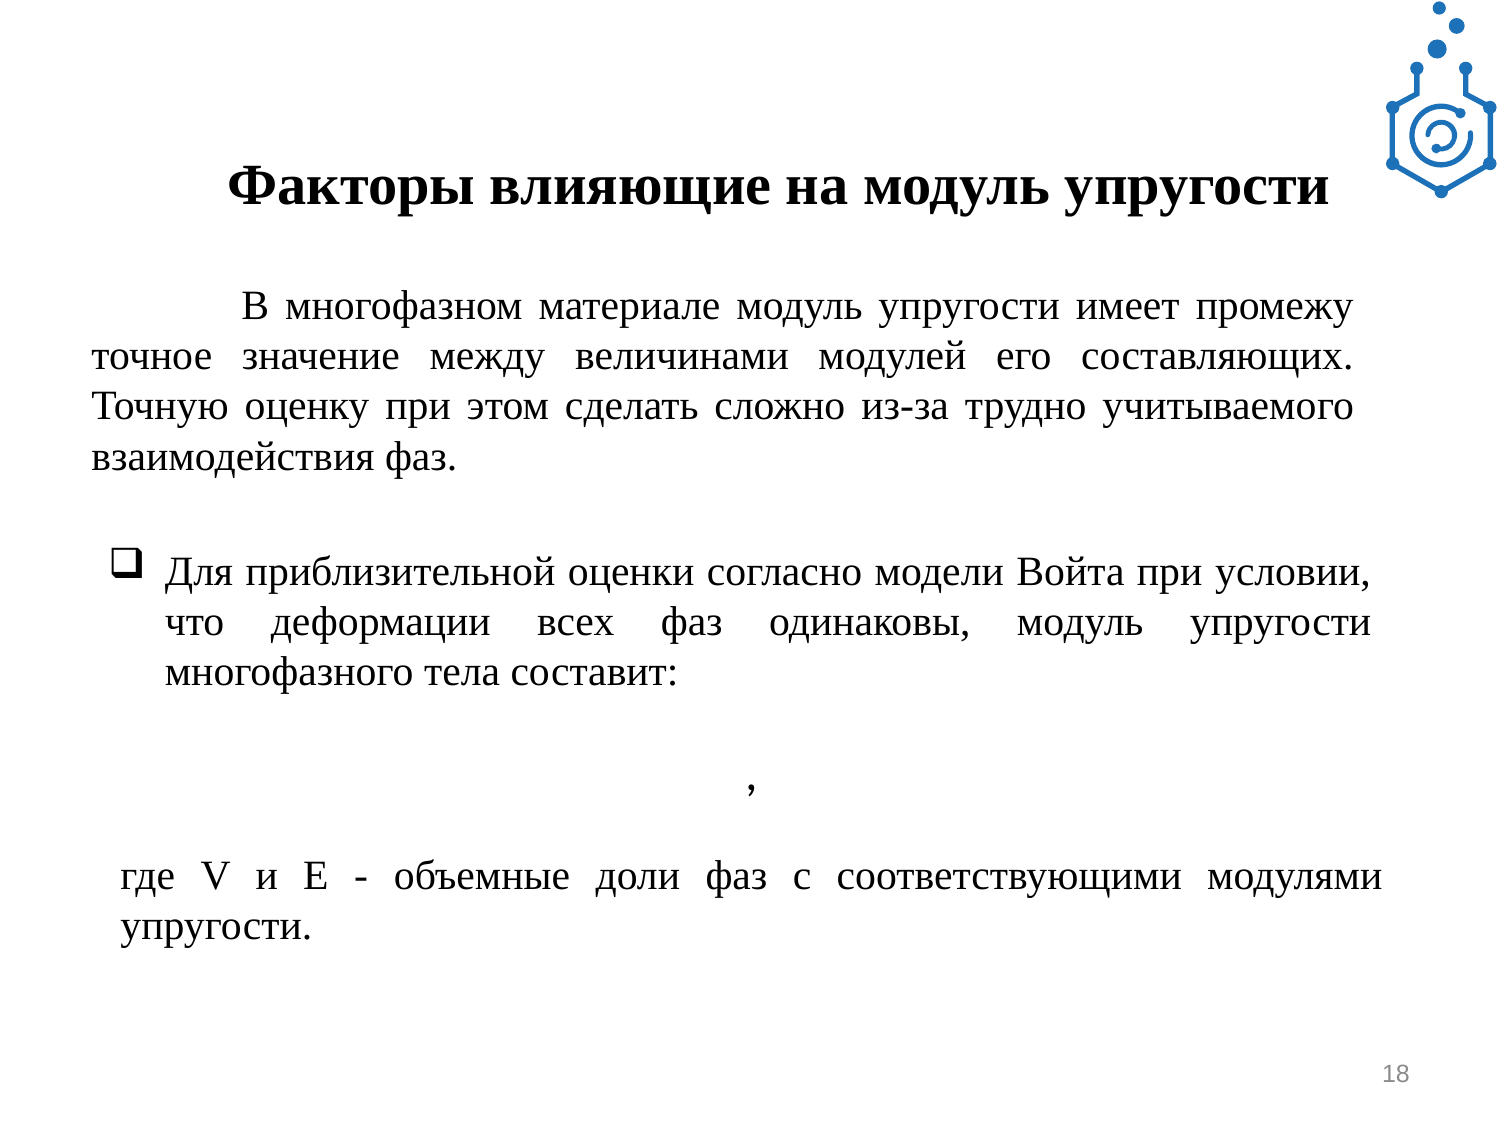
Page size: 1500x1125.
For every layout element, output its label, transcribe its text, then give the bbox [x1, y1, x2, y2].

slide_number 18 [1074, 1042, 1425, 1103]
text_box [76, 286, 1427, 1000]
text_box где V и Е - объемные доли фаз с соответствующими модулями упругости. [105, 840, 1398, 956]
picture [1385, 1, 1497, 199]
text_box Факторы влияющие на модуль упругости [145, 139, 1413, 223]
text_box В многофазном материале модуль упругости имеет промежу­точное значение между величинами модулей его составляющих. Точную оценку при этом сделать сложно из-за трудно учитываемо­го взаимодействия фаз. [76, 270, 1369, 486]
text_box Для приблизительной оценки согласно мо­дели Войта при условии, что деформации всех фаз одинаковы, мо­дуль упругости многофазного тела составит: [93, 536, 1386, 702]
